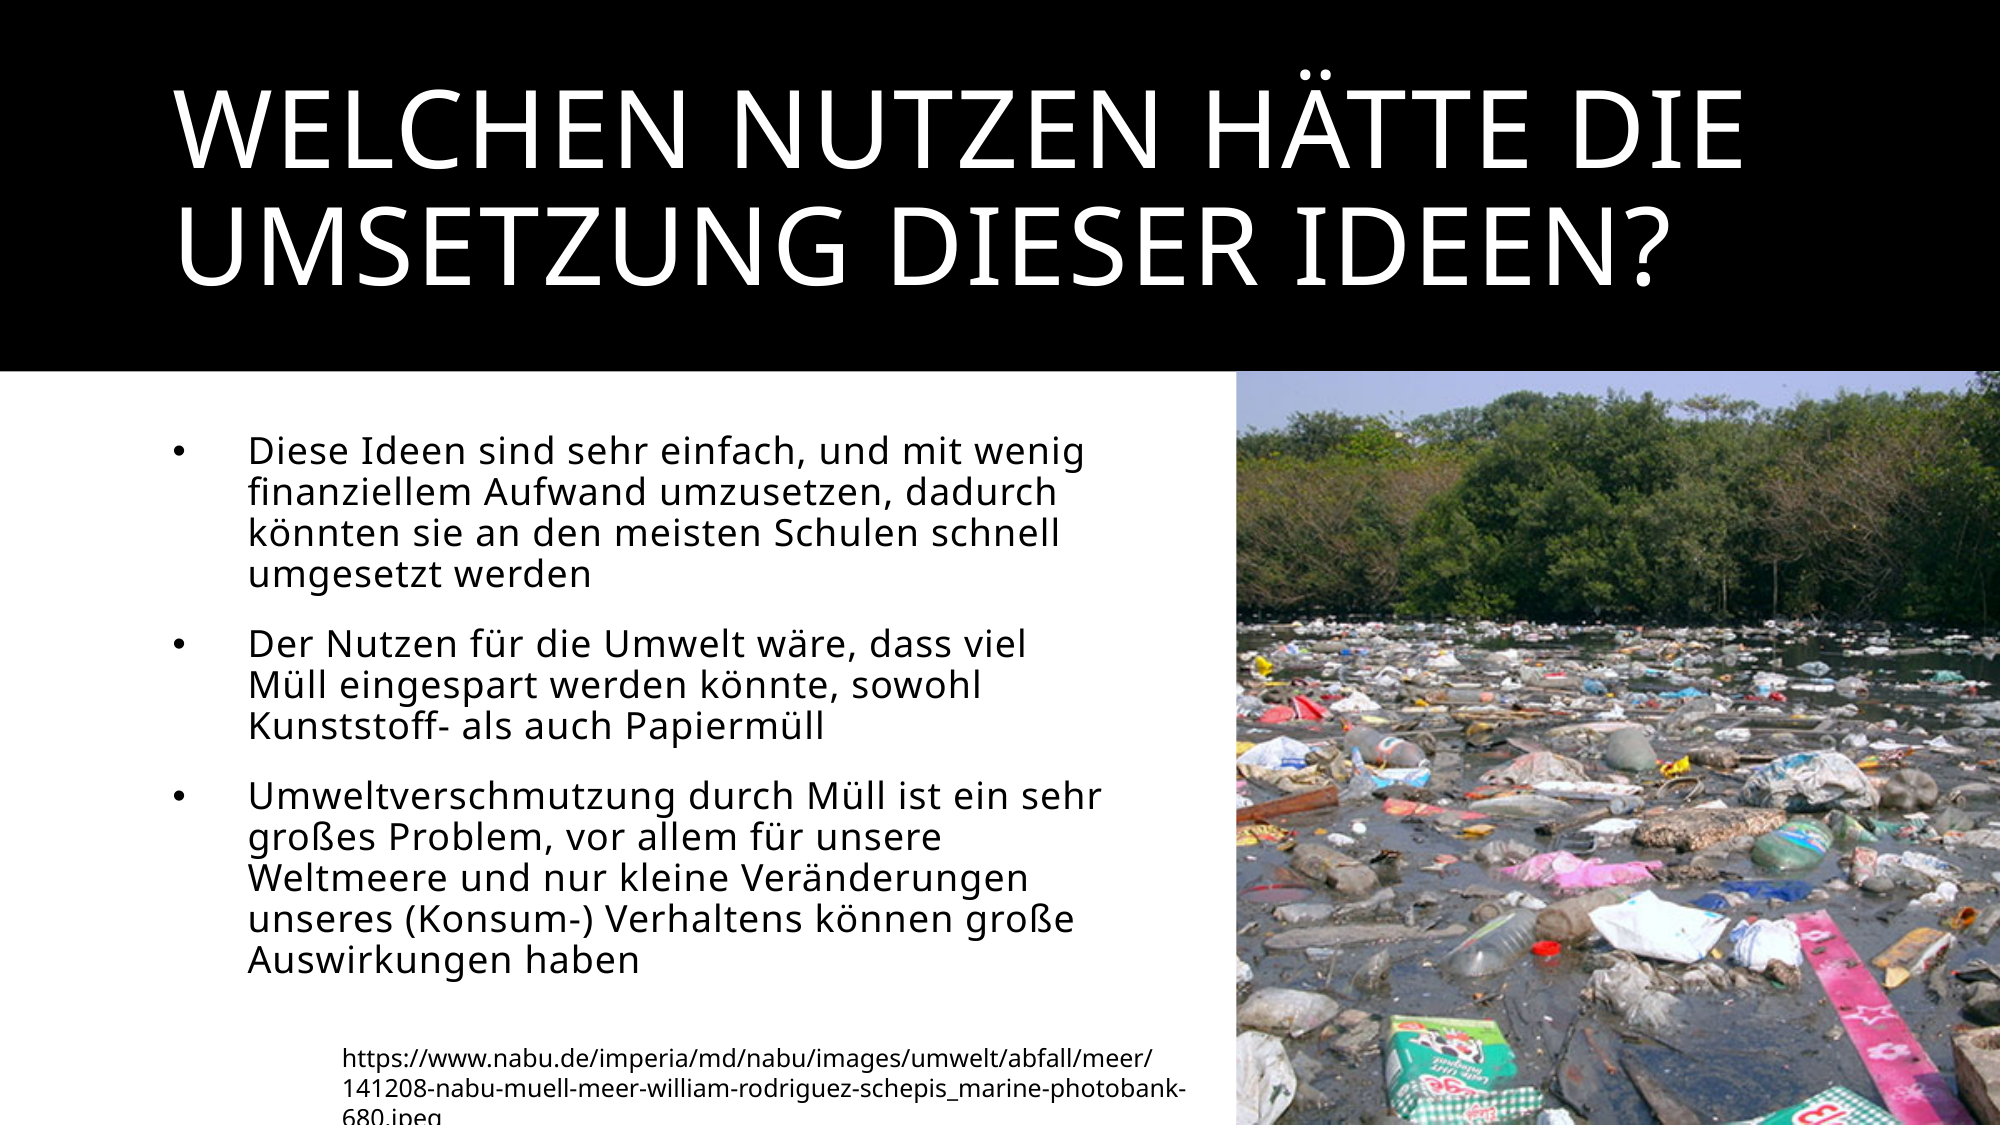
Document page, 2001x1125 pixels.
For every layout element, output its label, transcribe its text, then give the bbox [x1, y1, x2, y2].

title Welchen Nutzen hätte die umsetzung dieser ideen? [157, 52, 1842, 332]
text_box [0, 372, 1236, 1125]
text_box [0, 0, 2000, 372]
picture [1236, 371, 2000, 1125]
text_box https://www.nabu.de/imperia/md/nabu/images/umwelt/abfall/meer/141208-nabu-muell-meer-william-rodriguez-schepis_marine-photobank-680.jpeg [326, 989, 1223, 1125]
list Diese Ideen sind sehr einfach, und mit wenig finanziellem Aufwand umzusetzen, dadurch könnten sie an den meisten Schulen schnell umgesetzt werden Der Nutzen für die Umwelt wäre, dass viel Müll eingespart werden könnte, sowohl Kunststoff- als auch Papiermüll Umweltverschmutzung durch Müll ist ein sehr großes Problem, vor allem für unsere Weltmeere und nur kleine Veränderungen unseres (Konsum-) Verhaltens können große Auswirkungen haben [157, 424, 1121, 1014]
